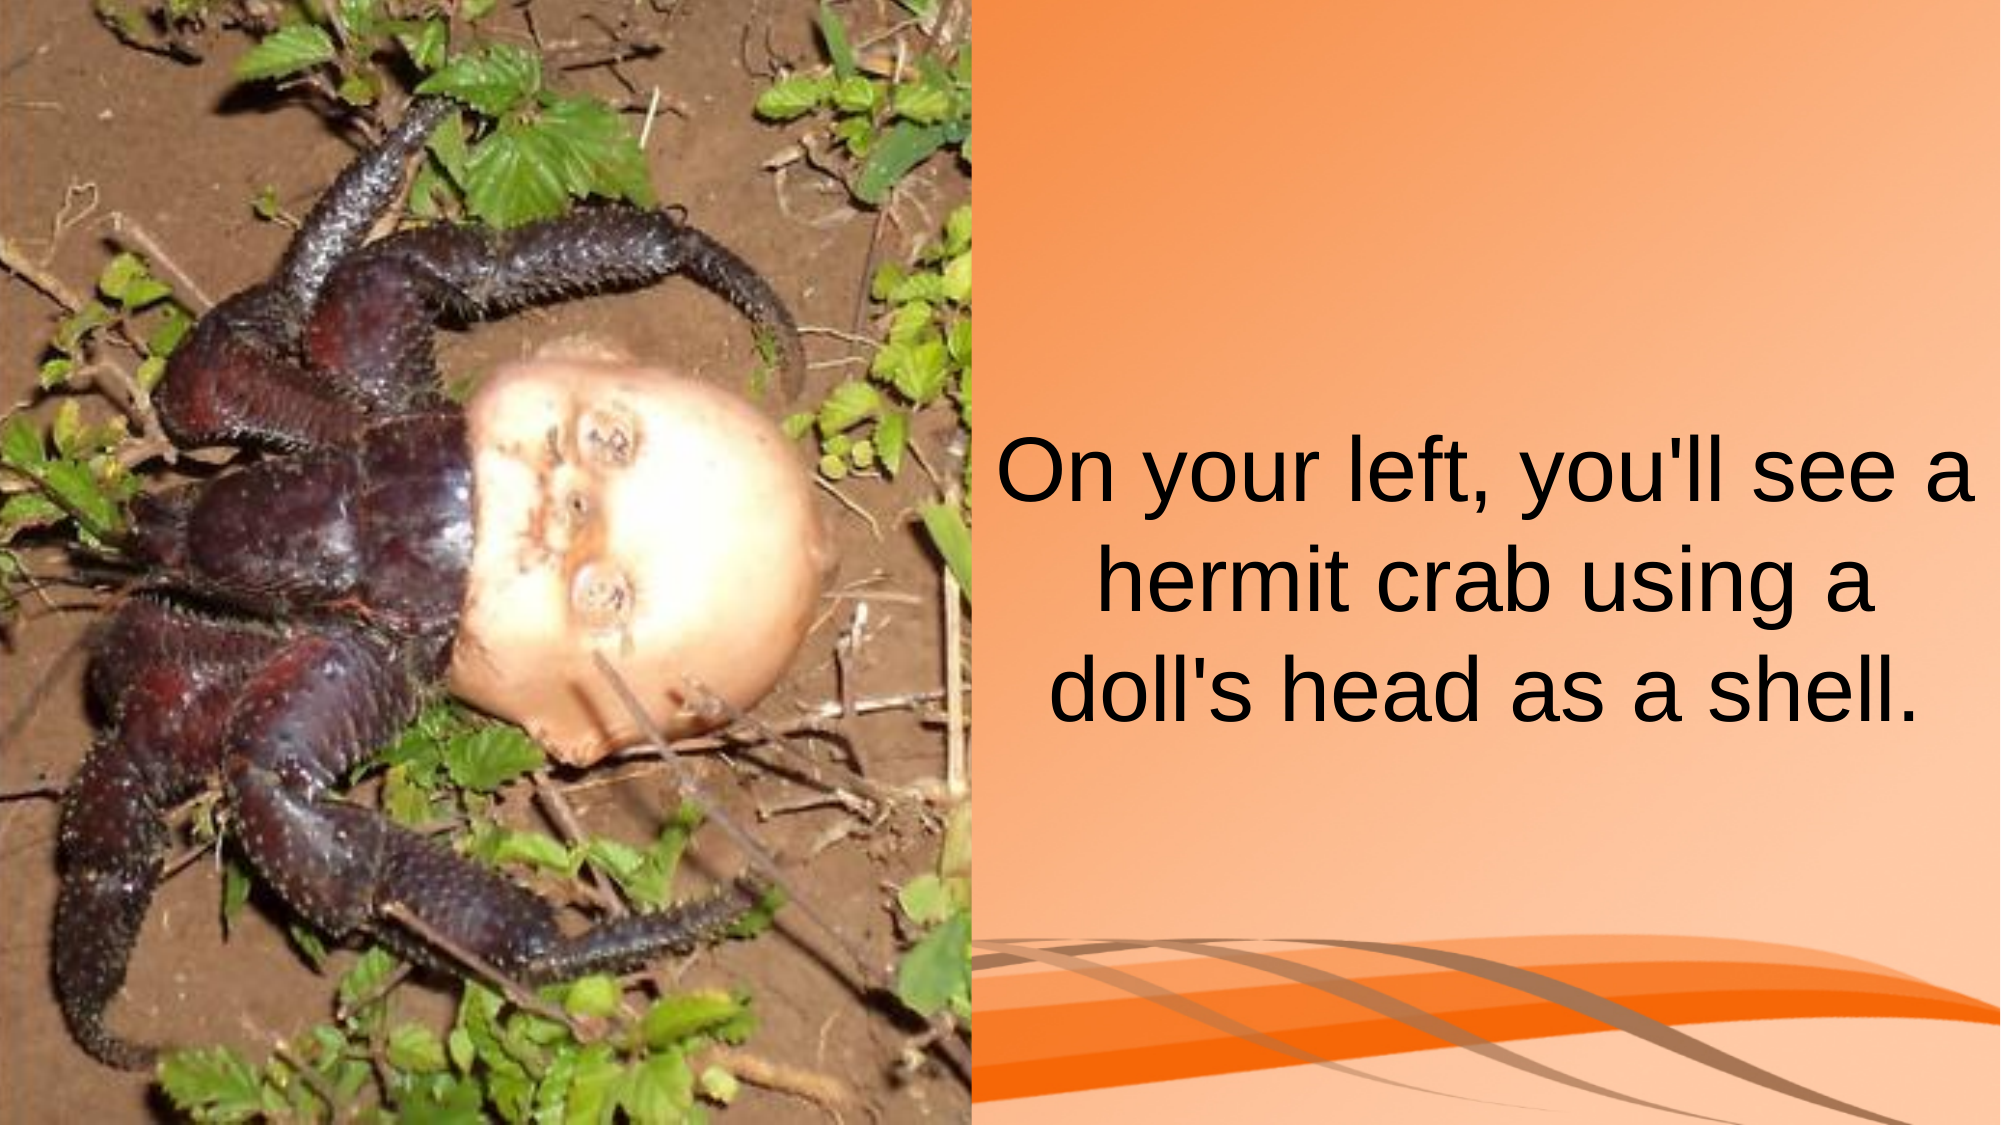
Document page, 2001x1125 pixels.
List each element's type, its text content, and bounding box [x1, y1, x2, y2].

title On your left, you'll see a hermit crab using a doll's head as a shell. [972, 24, 2000, 1125]
picture [972, 0, 2001, 1125]
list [0, 0, 972, 1125]
